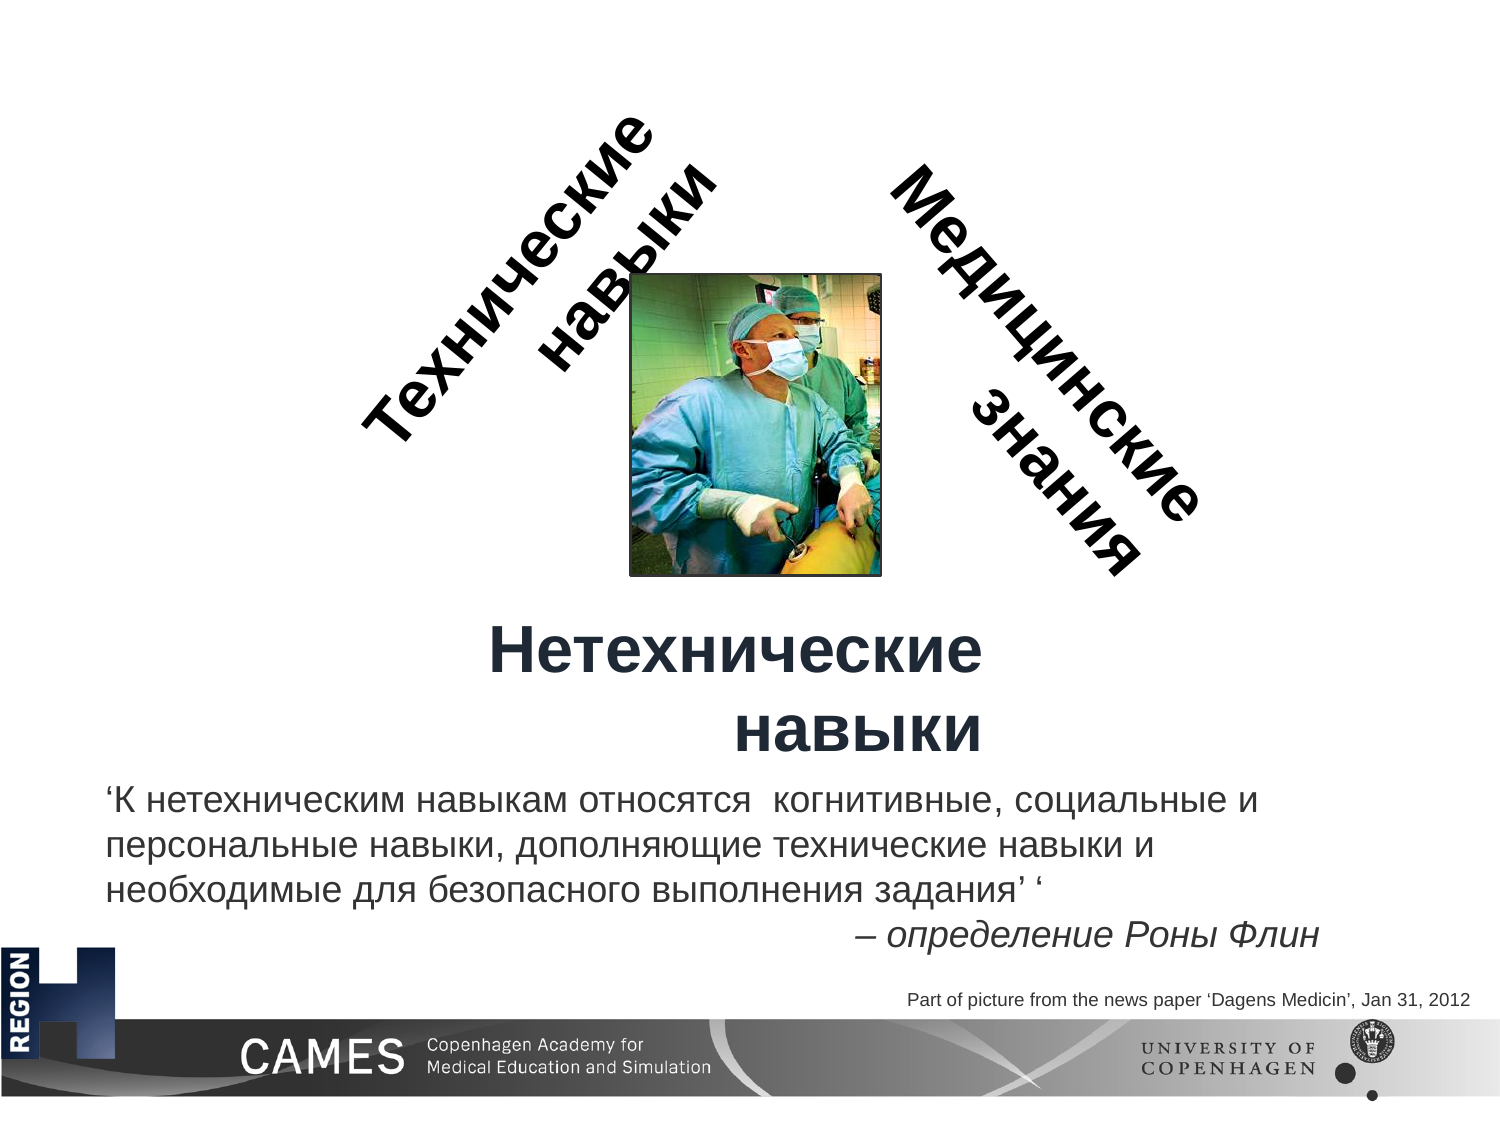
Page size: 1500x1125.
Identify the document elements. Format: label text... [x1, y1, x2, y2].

picture [0, 0, 1500, 1125]
text_box ‘К нетехническим навыкам относятся когнитивные, социальные и персональные навыки, дополняющие технические навыки и необходимые для безопасного выполнения задания’ ‘ – определение Роны Флин [105, 775, 1359, 964]
text_box Part of picture from the news paper ‘Dagens Medicin’, Jan 31, 2012 [907, 987, 1498, 1012]
text_box Медицинские знания [773, 54, 1230, 559]
text_box Технические навыки [242, 90, 681, 598]
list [631, 274, 881, 575]
text_box Нетехнические навыки [466, 597, 998, 705]
